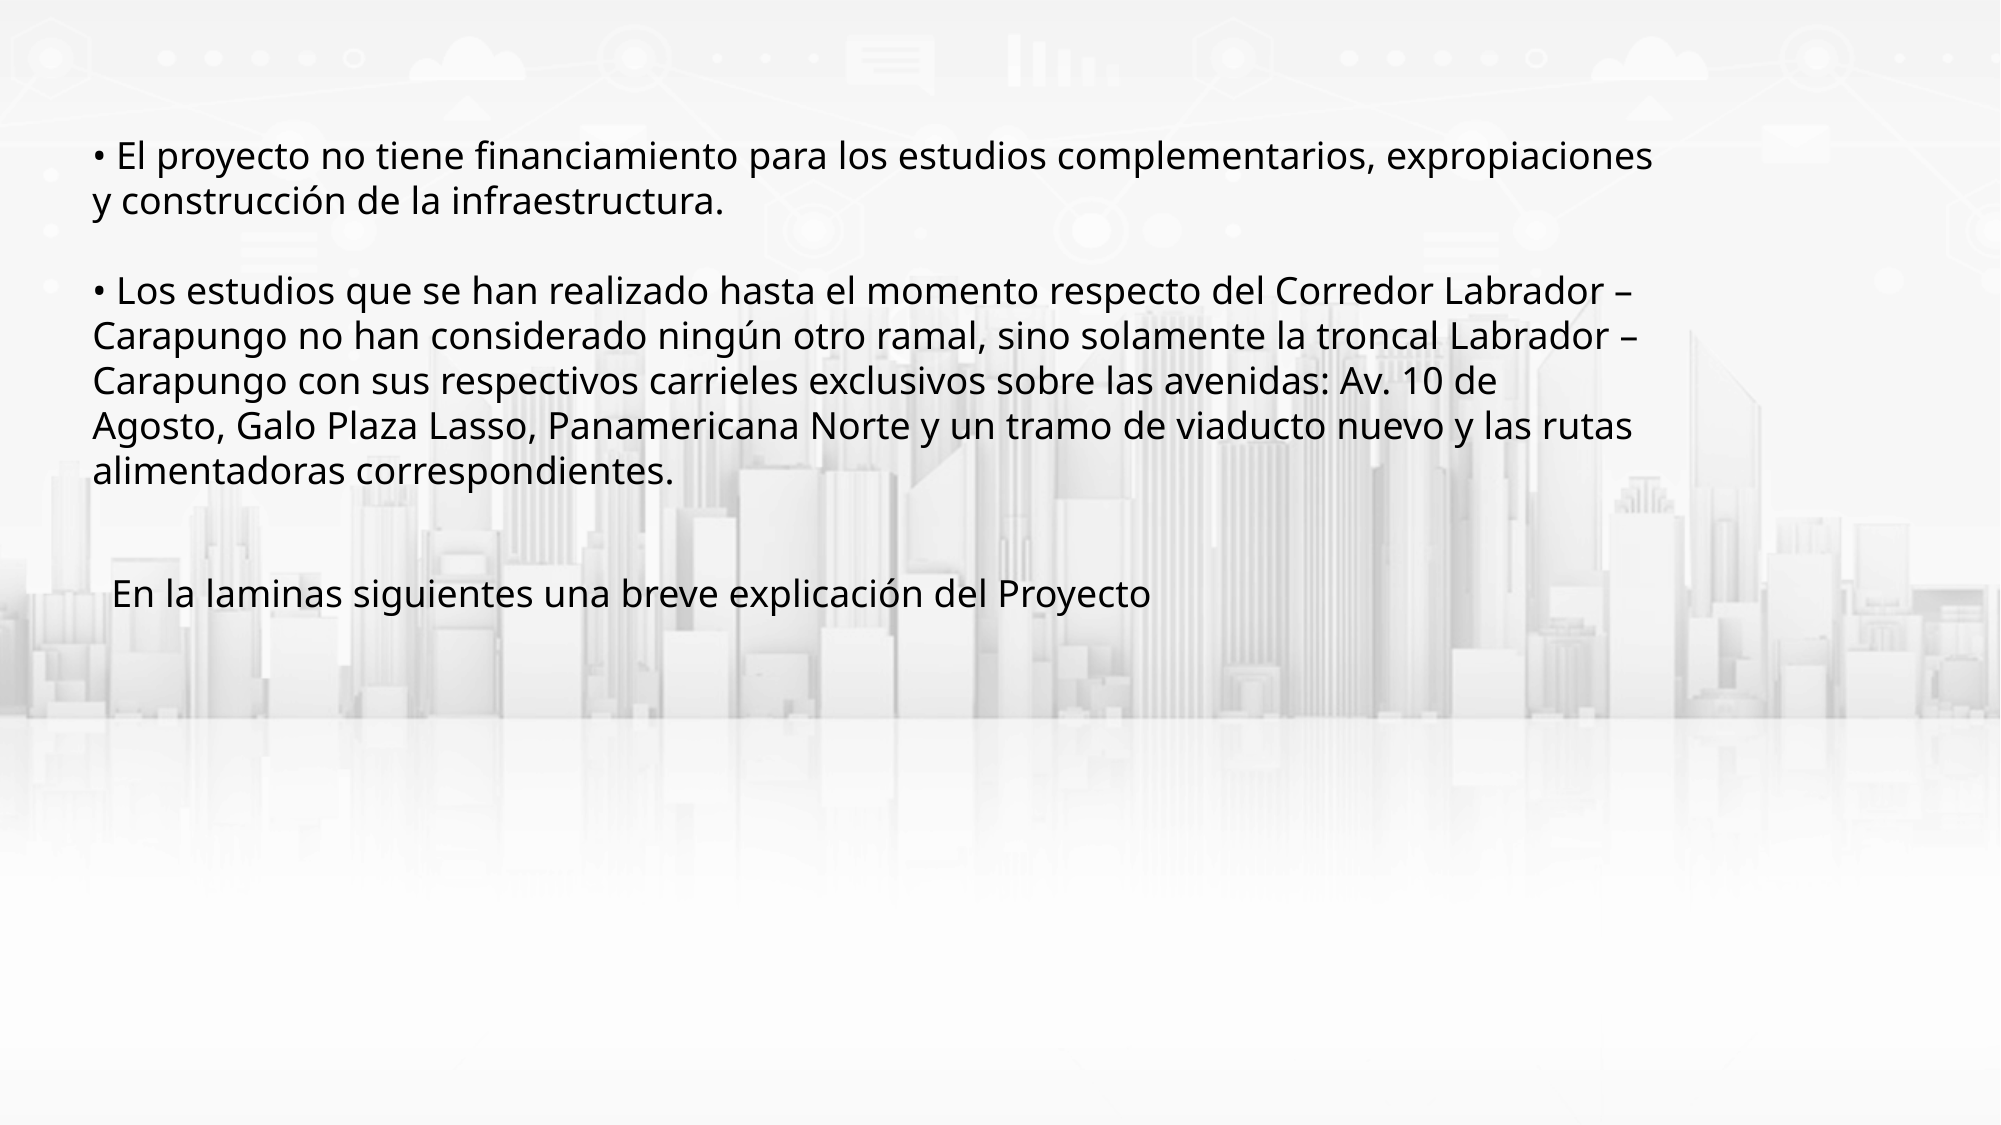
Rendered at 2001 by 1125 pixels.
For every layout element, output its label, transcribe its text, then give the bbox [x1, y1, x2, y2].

text_box • El proyecto no tiene financiamiento para los estudios complementarios, expropiaciones y construcción de la infraestructura. • Los estudios que se han realizado hasta el momento respecto del Corredor Labrador – Carapungo no han considerado ningún otro ramal, sino solamente la troncal Labrador – Carapungo con sus respectivos carrieles exclusivos sobre las avenidas: Av. 10 de Agosto, Galo Plaza Lasso, Panamericana Norte y un tramo de viaducto nuevo y las rutas alimentadoras correspondientes. [77, 124, 1981, 500]
picture [0, 0, 2001, 1125]
text_box En la laminas siguientes una breve explicación del Proyecto [96, 562, 2000, 623]
